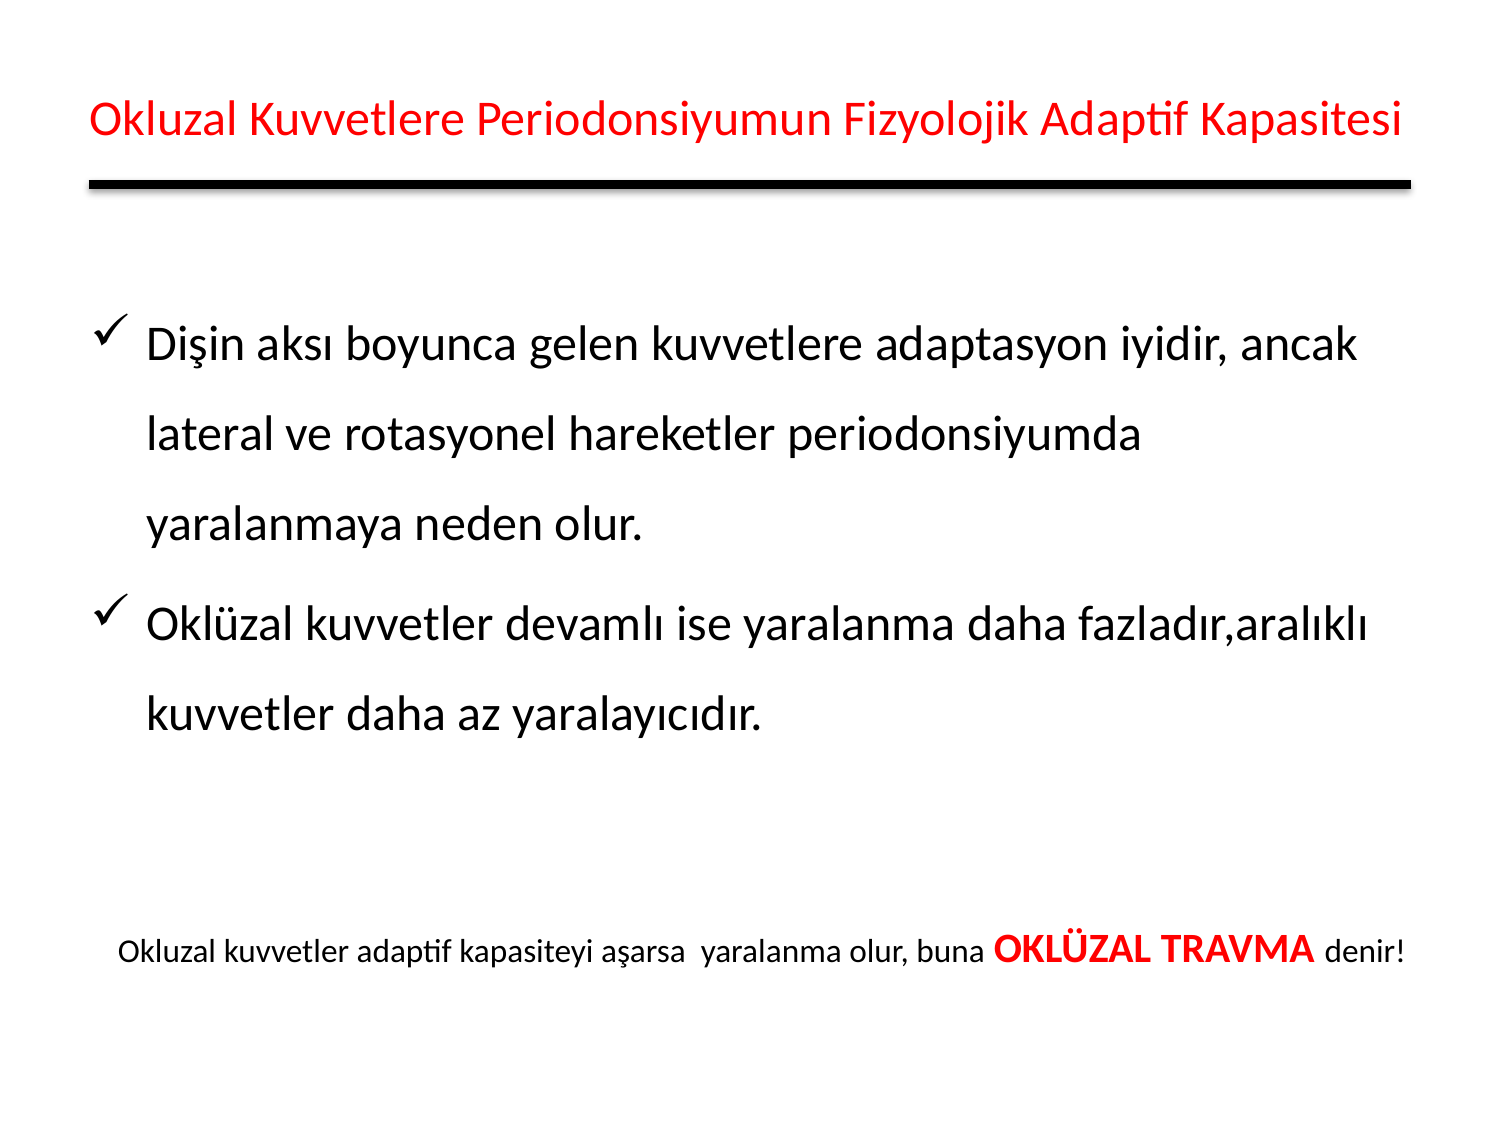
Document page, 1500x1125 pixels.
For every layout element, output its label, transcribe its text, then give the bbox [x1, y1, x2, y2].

text_box Okluzal Kuvvetlere Periodonsiyumun Fizyolojik Adaptif Kapasitesi [75, 78, 1445, 153]
list Dişin aksı boyunca gelen kuvvetlere adaptasyon iyidir, ancak lateral ve rotasyonel hareketler periodonsiyumda yaralanmaya neden olur. Oklüzal kuvvetler devamlı ise yaralanma daha fazladır,aralıklı kuvvetler daha az yaralayıcıdır. [75, 272, 1426, 767]
text_box Okluzal kuvvetler adaptif kapasiteyi aşarsa yaralanma olur, buna OKLÜZAL TRAVMA denir! [103, 913, 1441, 979]
